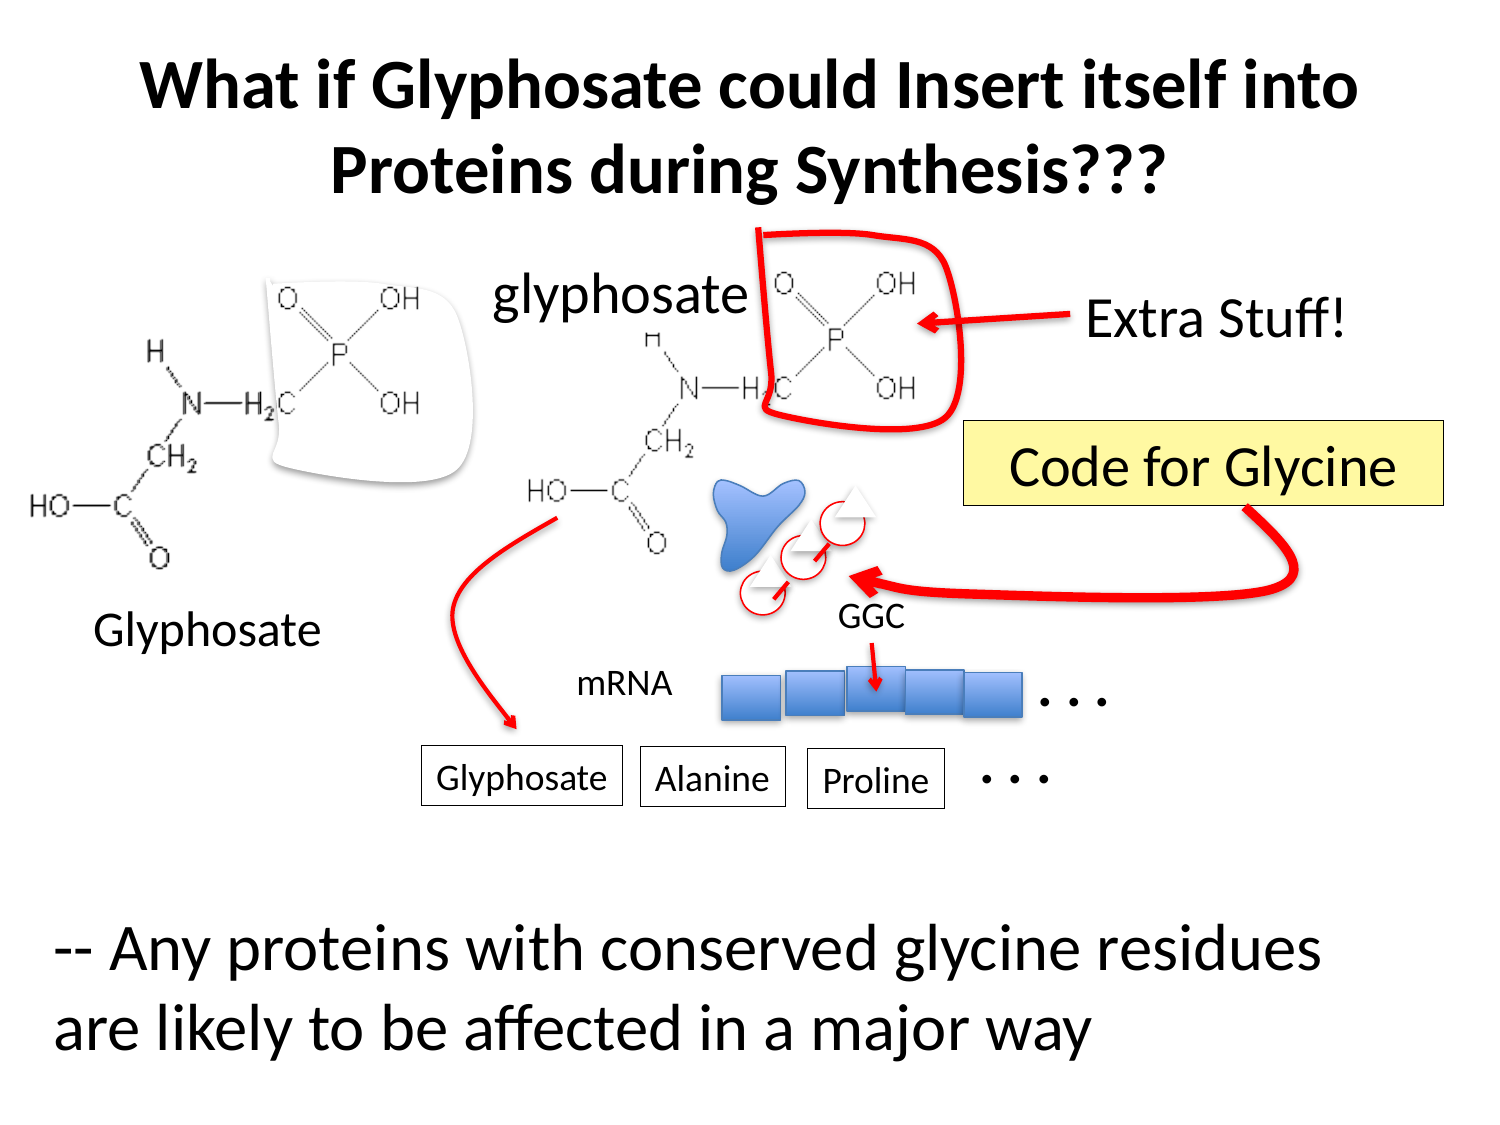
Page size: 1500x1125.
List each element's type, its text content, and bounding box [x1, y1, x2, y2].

text_box Extra Stuff! [1070, 271, 1364, 357]
text_box [756, 227, 960, 312]
text_box [785, 670, 843, 716]
text_box glyphosate [478, 247, 754, 333]
text_box [882, 505, 1297, 600]
text_box [450, 535, 549, 730]
text_box GGC [823, 595, 921, 643]
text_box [871, 643, 877, 692]
text_box Glyphosate [78, 588, 337, 664]
text_box [846, 666, 906, 712]
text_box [713, 479, 877, 616]
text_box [916, 314, 1069, 324]
text_box mRNA [561, 650, 688, 711]
text_box [905, 669, 965, 715]
text_box . . . [1022, 640, 1126, 725]
text_box [963, 672, 1022, 718]
text_box [721, 675, 781, 721]
picture [30, 285, 421, 572]
picture [527, 270, 918, 557]
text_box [29, 277, 472, 572]
title What if Glyphosate could Insert itself into Proteins during Synthesis??? [75, 29, 1425, 217]
text_box Proline [807, 748, 945, 809]
text_box Alanine [640, 746, 786, 807]
text_box [922, 333, 964, 430]
text_box Glyphosate [421, 745, 623, 806]
text_box Code for Glycine [963, 420, 1444, 506]
list -- Any proteins with conserved glycine residues are likely to be affected in a major way [38, 896, 1389, 1104]
text_box . . . [964, 718, 1068, 803]
